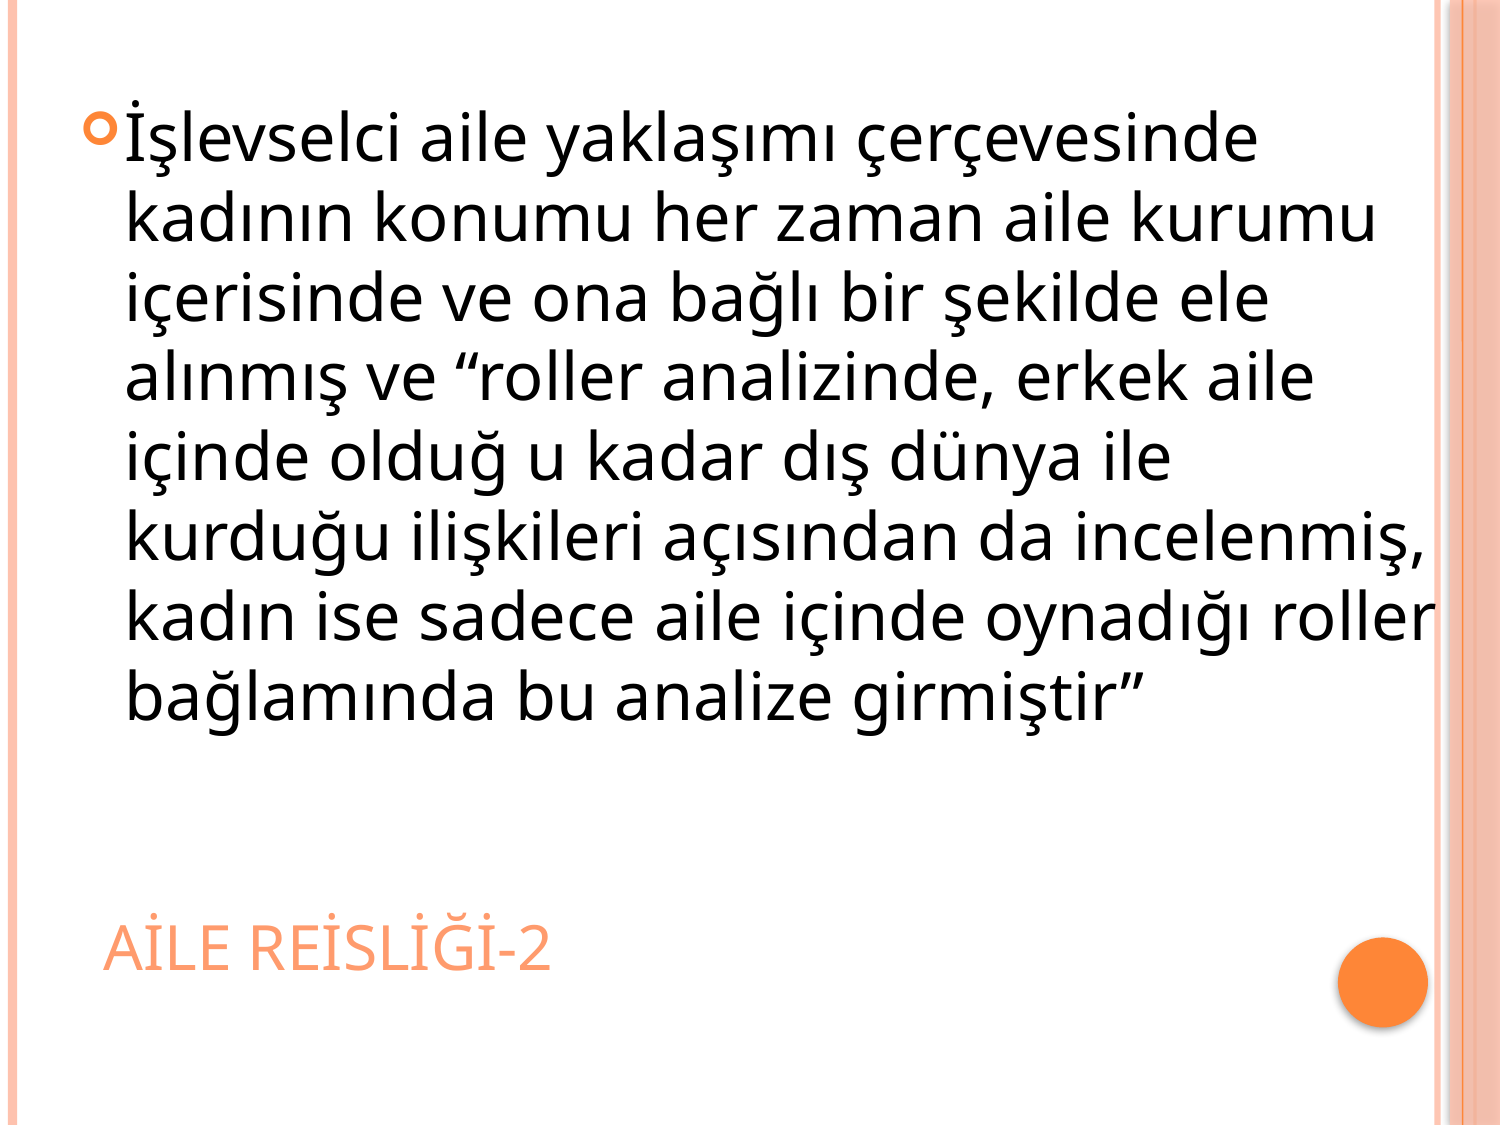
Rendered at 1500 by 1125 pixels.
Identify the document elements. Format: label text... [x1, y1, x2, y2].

list İşlevselci aile yaklaşımı çerçevesinde kadının konumu her zaman aile kurumu içerisinde ve ona bağlı bir şekilde ele alınmış ve “roller analizinde, erkek aile içinde olduğ u kadar dış dünya ile kurduğu ilişkileri açısından da incelenmiş, kadın ise sadece aile içinde oynadığı roller bağlamında bu analize girmiştir” [64, 86, 1471, 835]
title Aile Reisliği-2 [88, 857, 1425, 991]
